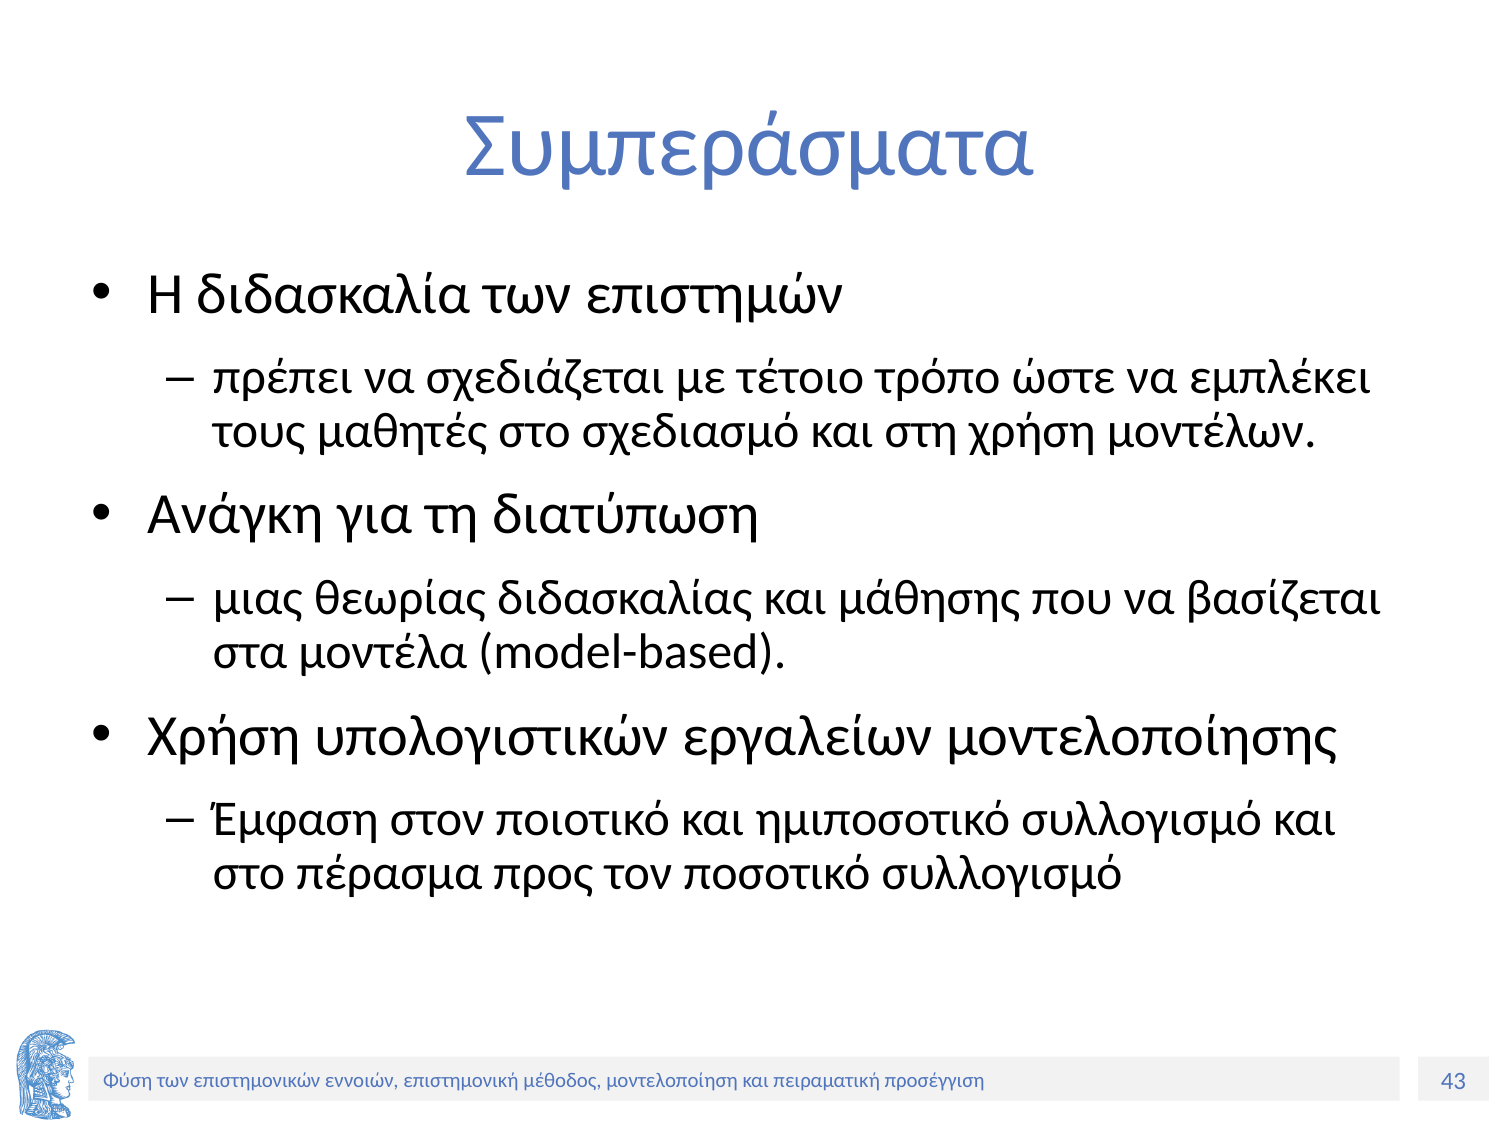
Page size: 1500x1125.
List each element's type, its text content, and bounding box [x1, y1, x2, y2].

picture [9, 1026, 81, 1120]
title Συμπεράσματα [75, 45, 1425, 233]
list Η διδασκαλία των επιστημών πρέπει να σχεδιάζεται με τέτοιο τρόπο ώστε να εμπλέκει τους μαθητές στο σχεδιασμό και στη χρήση μοντέλων. Ανάγκη για τη διατύπωση μιας θεωρίας διδασκαλίας και μάθησης που να βασίζεται στα μοντέλα (model-based). Χρήση υπολογιστικών εργαλείων μοντελοποίησης Έμφαση στον ποιοτικό και ημιποσοτικό συλλογισμό και στο πέρασμα προς τον ποσοτικό συλλογισμό [76, 255, 1427, 998]
